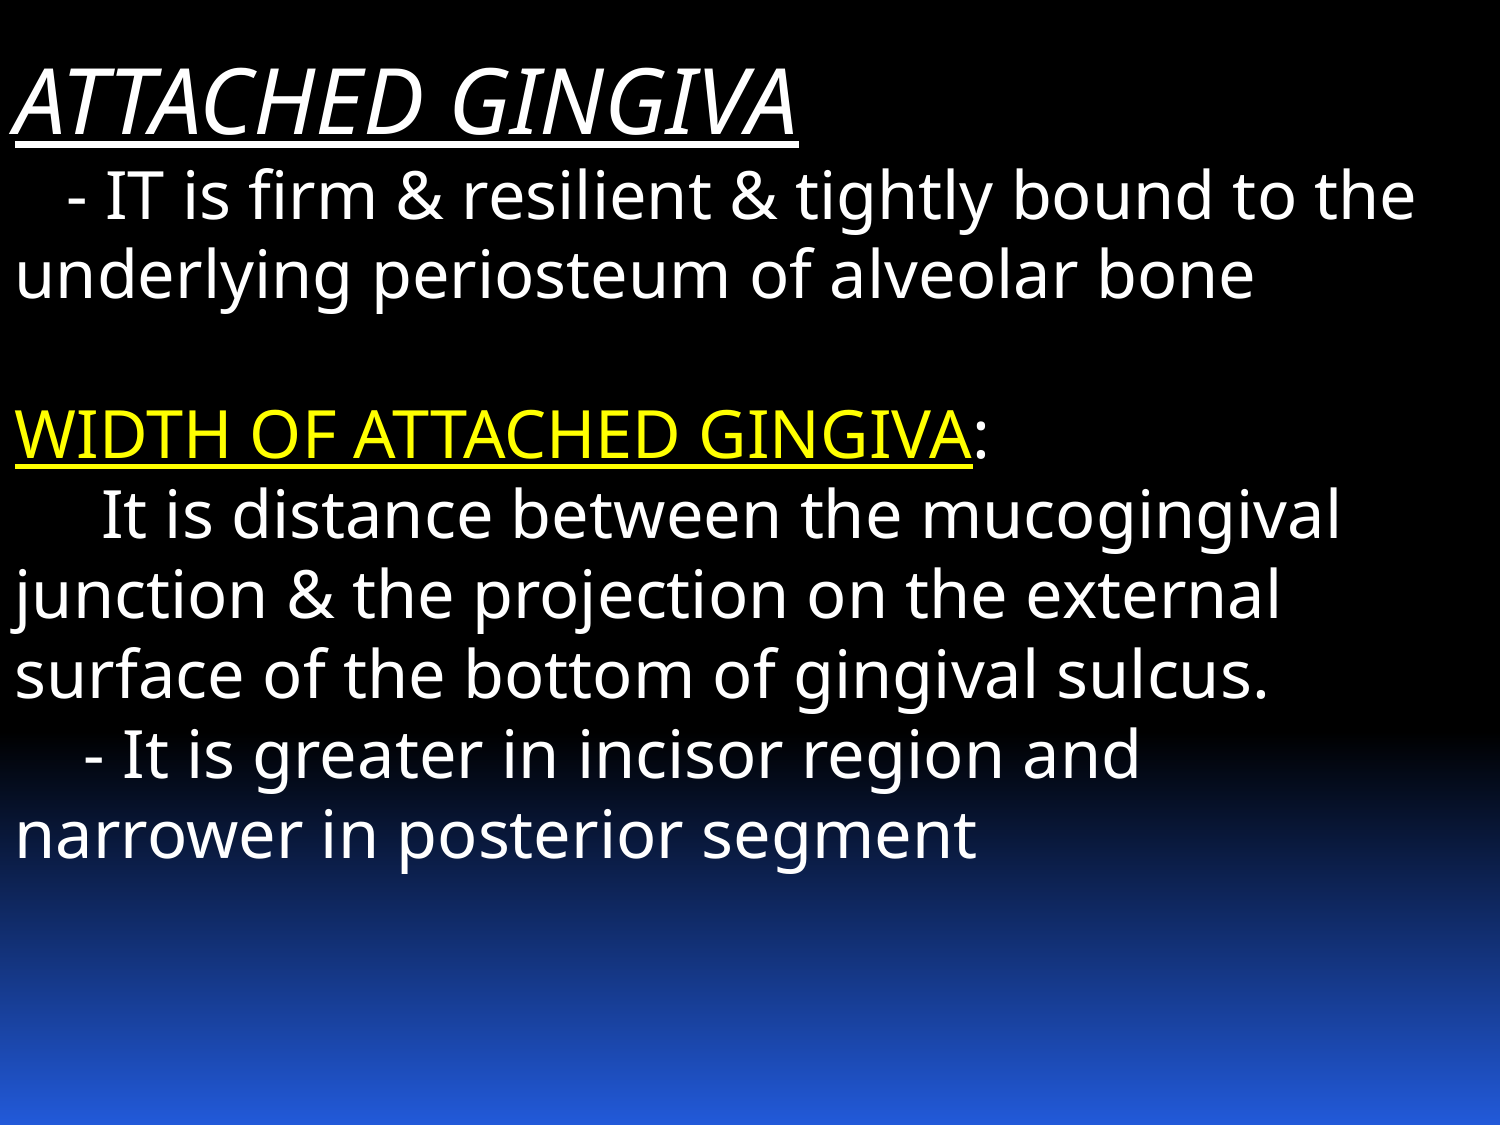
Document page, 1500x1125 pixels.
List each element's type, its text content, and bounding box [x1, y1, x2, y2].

text_box ATTACHED GINGIVA - IT is firm & resilient & tightly bound to the underlying periosteum of alveolar bone WIDTH OF ATTACHED GINGIVA: It is distance between the mucogingival junction & the projection on the external surface of the bottom of gingival sulcus. - It is greater in incisor region and narrower in posterior segment [0, 35, 1465, 880]
